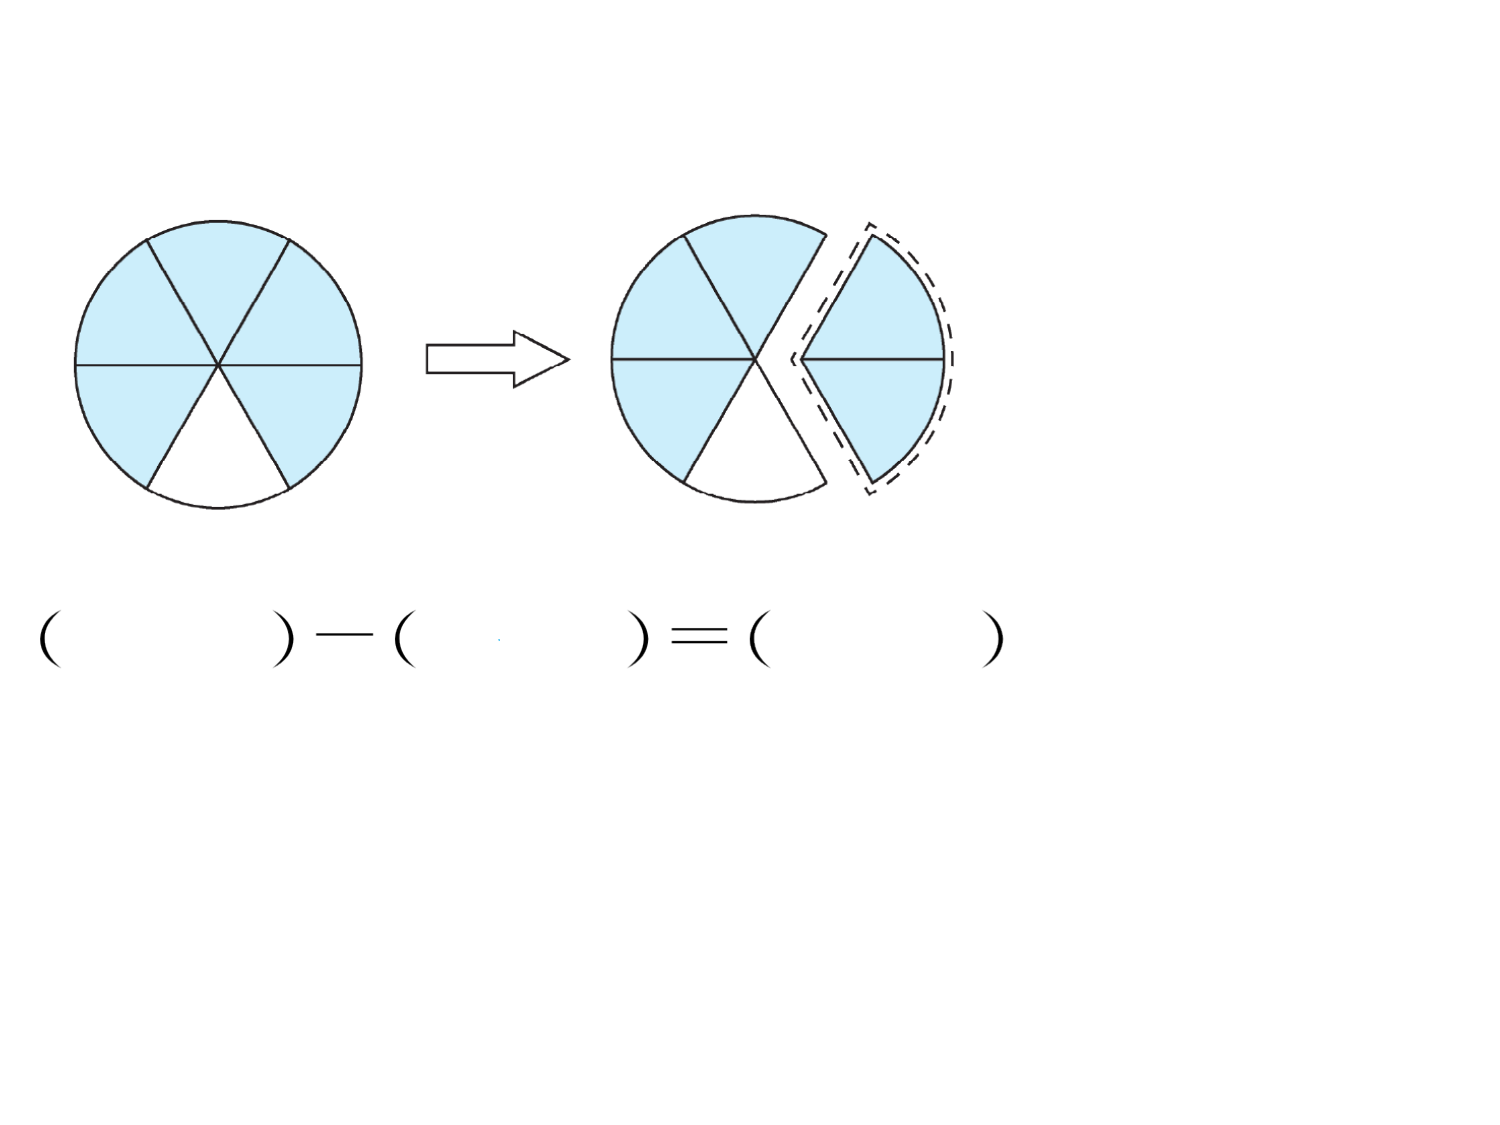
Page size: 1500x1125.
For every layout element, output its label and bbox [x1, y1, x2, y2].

picture [35, 177, 1453, 751]
